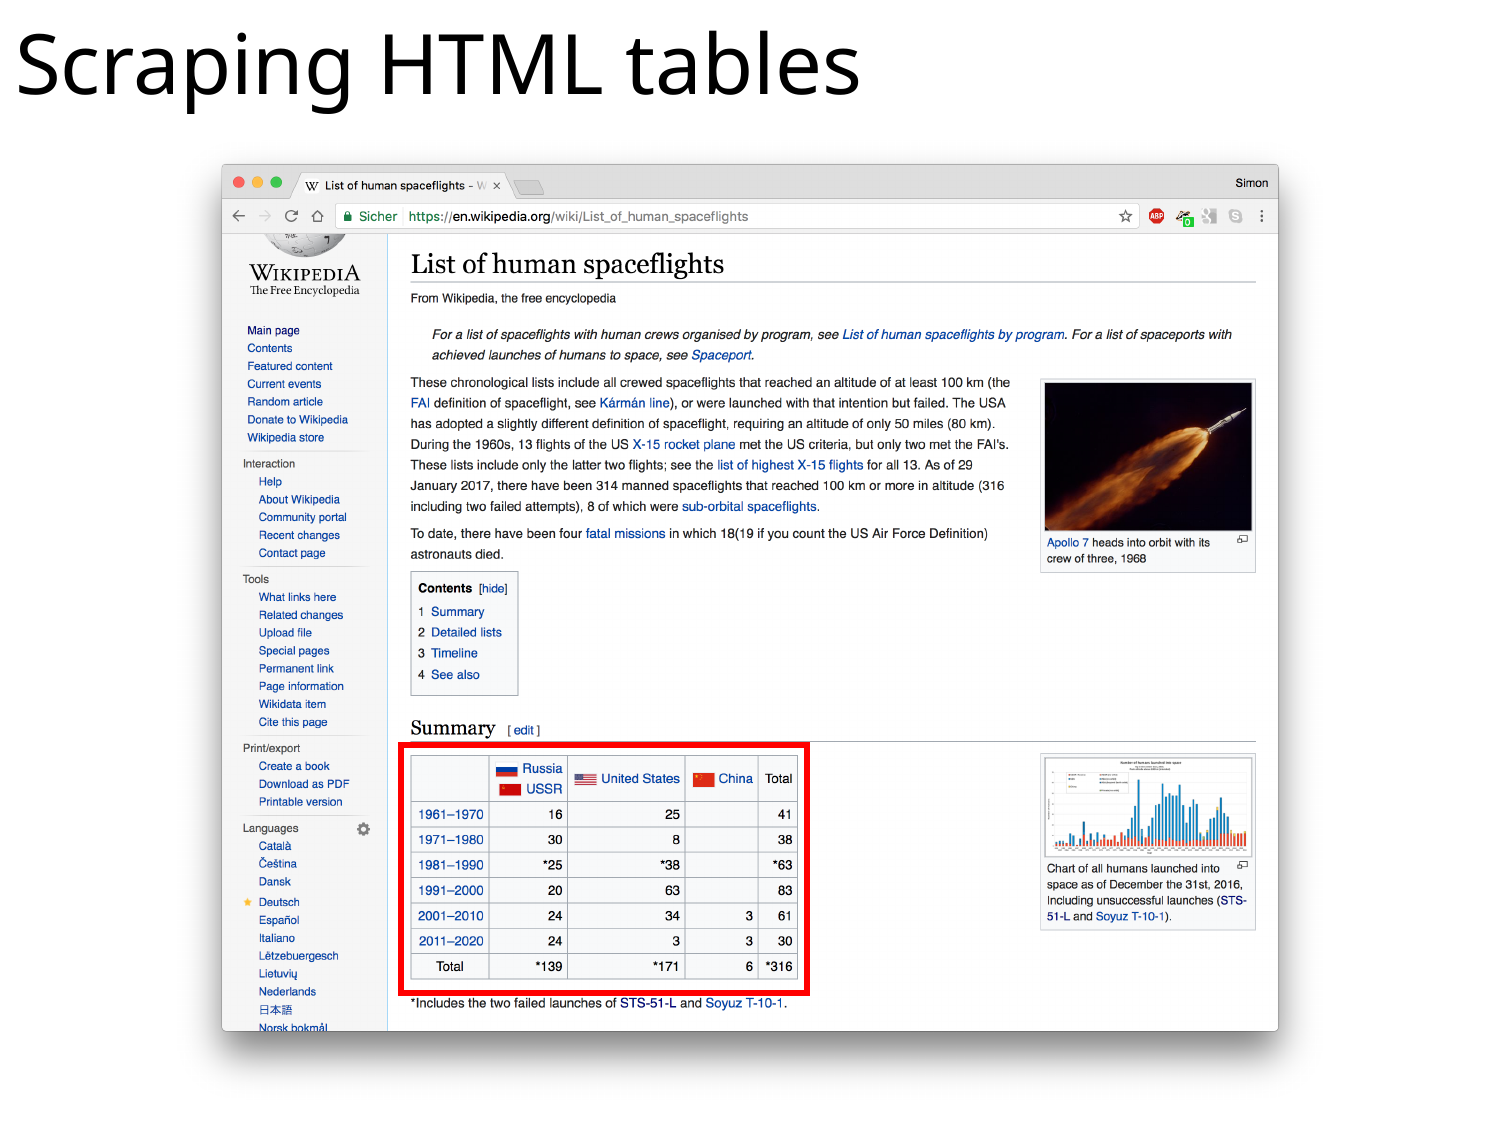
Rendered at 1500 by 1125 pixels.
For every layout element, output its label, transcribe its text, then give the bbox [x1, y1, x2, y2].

picture [169, 134, 1331, 1106]
text_box Scraping HTML tables [0, 0, 1500, 135]
